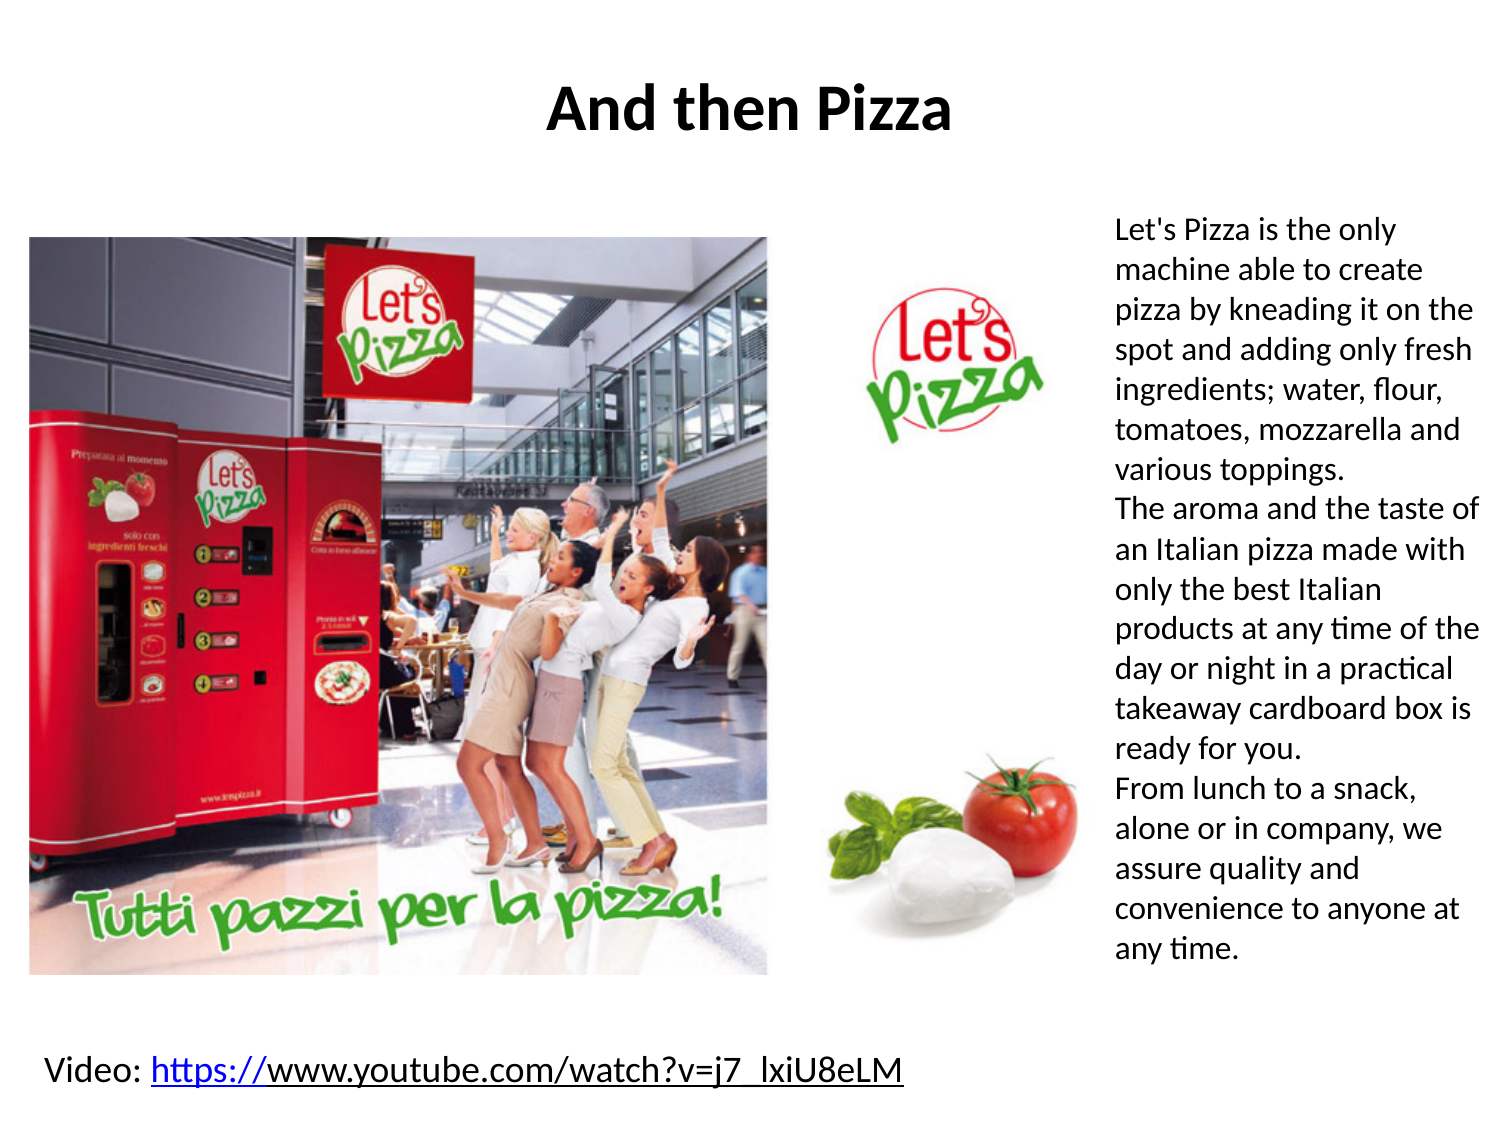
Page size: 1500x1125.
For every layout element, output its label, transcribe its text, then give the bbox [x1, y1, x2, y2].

text_box Let's Pizza is the only machine able to create pizza by kneading it on the spot and adding only fresh ingredients; water, flour, tomatoes, mozzarella and various toppings. The aroma and the taste of an Italian pizza made with only the best Italian products at any time of the day or night in a practical takeaway cardboard box is ready for you. From lunch to a snack, alone or in company, we assure quality and convenience to anyone at any time. [1100, 199, 1500, 235]
picture [29, 237, 1500, 976]
title And then Pizza [75, 45, 1425, 163]
text_box Video: https://www.youtube.com/watch?v=j7_lxiU8eLM [29, 1037, 1038, 1098]
